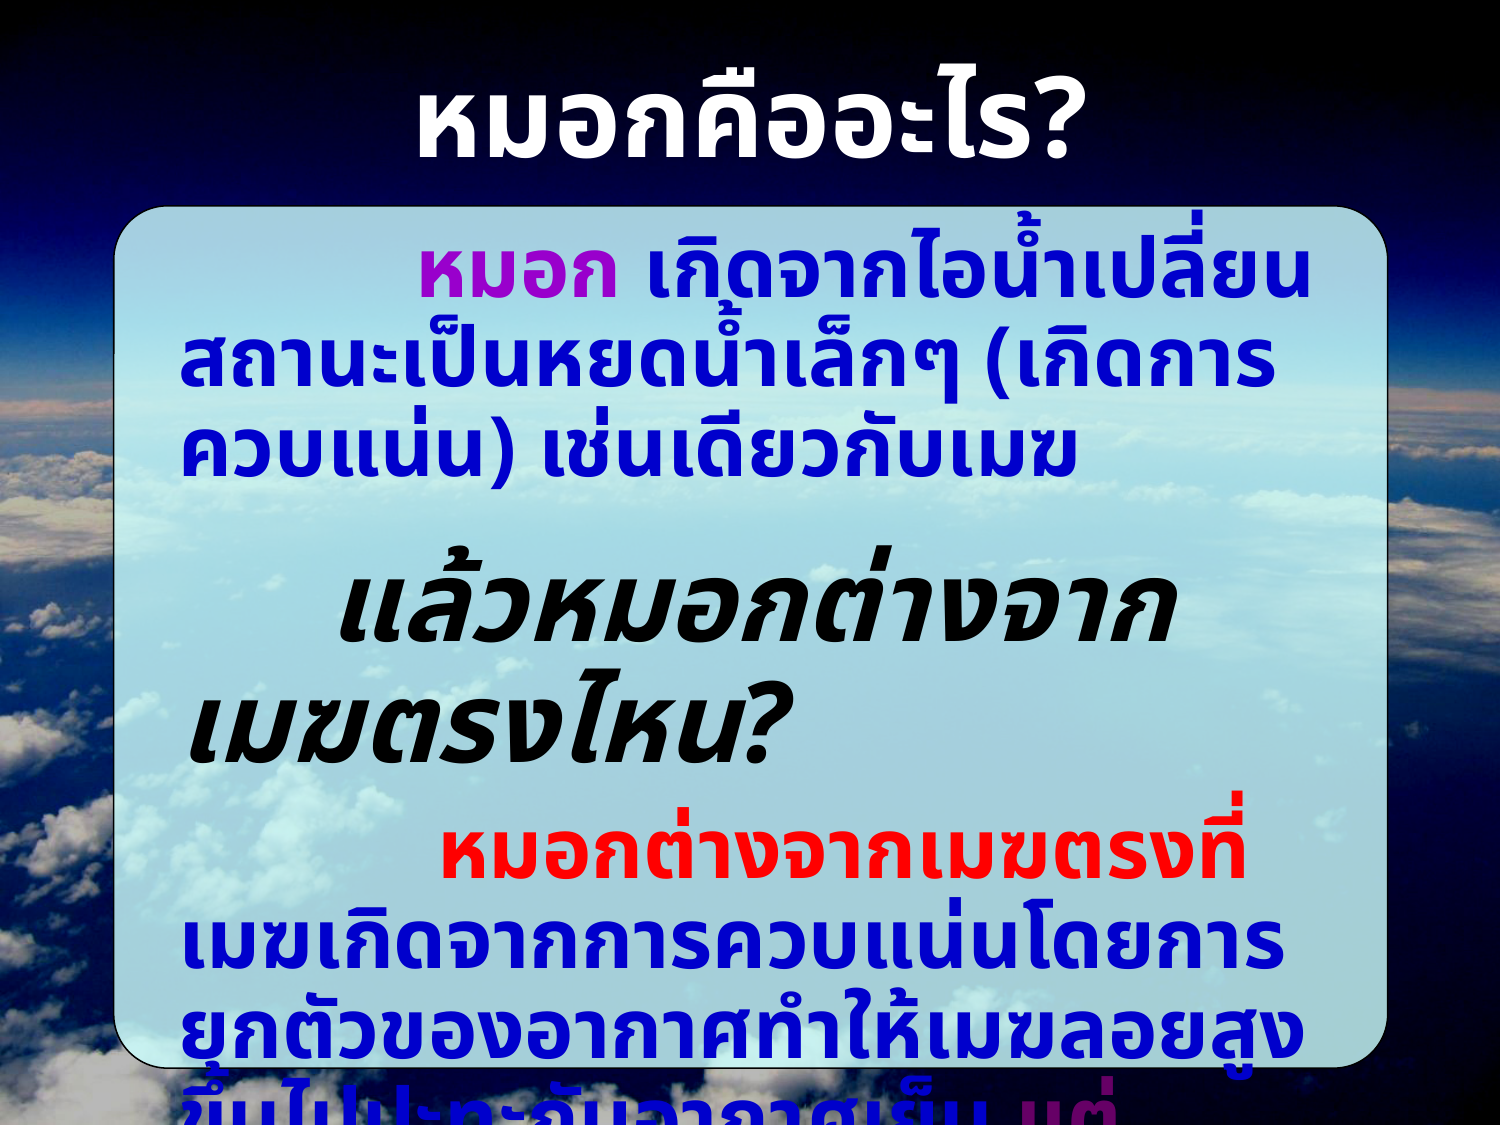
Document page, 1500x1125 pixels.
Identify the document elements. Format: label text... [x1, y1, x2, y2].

picture [0, 0, 1500, 1125]
title หมอกคืออะไร? [75, 19, 1425, 207]
text_box [123, 205, 1388, 1069]
list หมอก เกิดจากไอน้ำเปลี่ยนสถานะเป็นหยดน้ำเล็กๆ (เกิดการควบแน่น) เช่นเดียวกับเมฆ แล้วหมอกต่างจากเมฆตรงไหน? หมอกต่างจากเมฆตรงที่ เมฆเกิดจากการควบแน่นโดยการยกตัวของอากาศทำให้เมฆลอยสูงขึ้นไปปะทะกับอากาศเย็น แต่หมอกเกิดจากการควบแน่นจากความเย็นของพื้นผิว หรือการเพิ่มปริมาณไอน้ำในอากาศ [41, 217, 1341, 1045]
